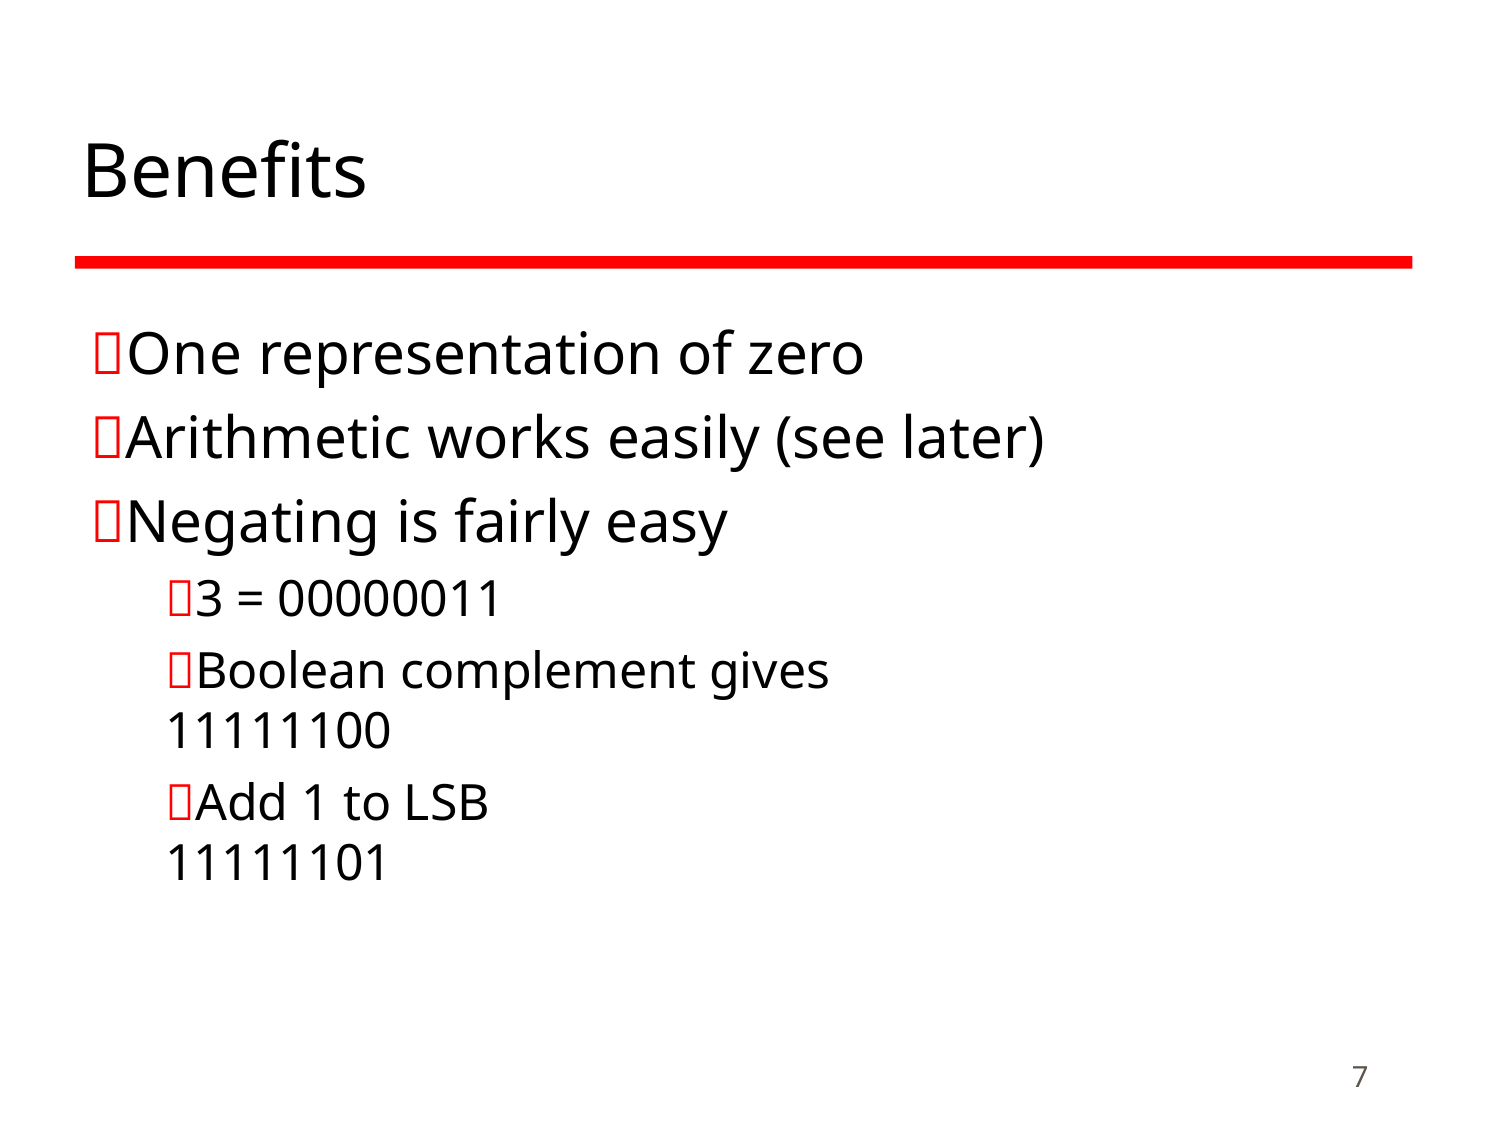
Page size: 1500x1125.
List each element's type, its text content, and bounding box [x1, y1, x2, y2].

slide_number 7 [1345, 1063, 1375, 1125]
text_box One representation of zero Arithmetic works easily (see later) Negating is fairly easy 3 = 00000011 Boolean complement gives 11111100 Add 1 to LSB 11111101 [87, 300, 1061, 891]
title Benefits [79, 120, 426, 311]
